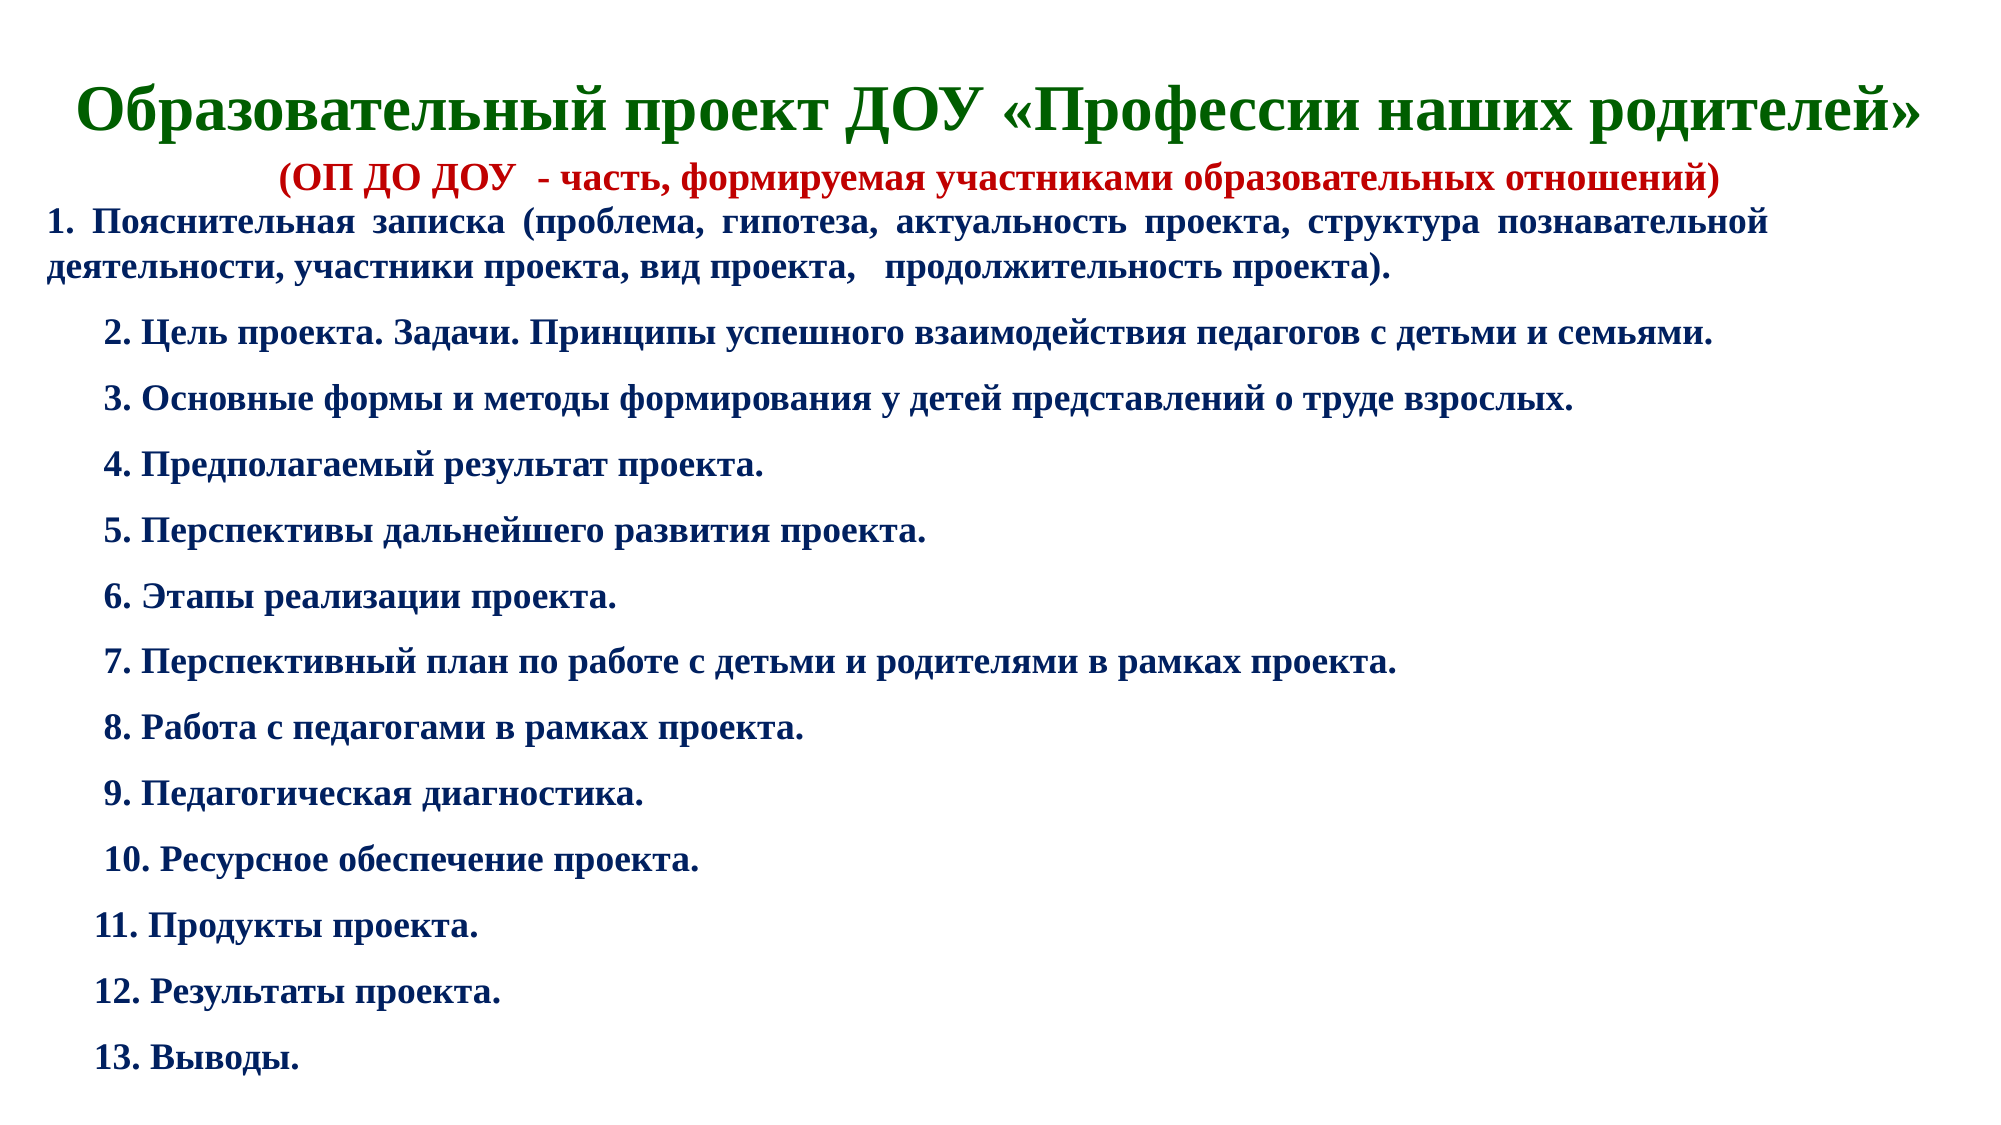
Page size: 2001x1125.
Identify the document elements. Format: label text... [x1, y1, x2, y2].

title Образовательный проект ДОУ «Профессии наших родителей» (ОП ДО ДОУ - часть, формируемая участниками образовательных отношений) [31, 36, 1969, 255]
text_box 1. Пояснительная записка (проблема, гипотеза, актуальность проекта, структура познавательной деятельности, участники проекта, вид проекта, продолжительность проекта). 2. Цель проекта. Задачи. Принципы успешного взаимодействия педагогов с детьми и семьями. 3. Основные формы и методы формирования у детей представлений о труде взрослых. 4. Предполагаемый результат проекта. 5. Перспективы дальнейшего развития проекта. 6. Этапы реализации проекта. 7. Перспективный план по работе с детьми и родителями в рамках проекта. 8. Работа с педагогами в рамках проекта. 9. Педагогическая диагностика. 10. Ресурсное обеспечение проекта. 11. Продукты проекта. 12. Результаты проекта. 13. Выводы. [31, 189, 1922, 1084]
